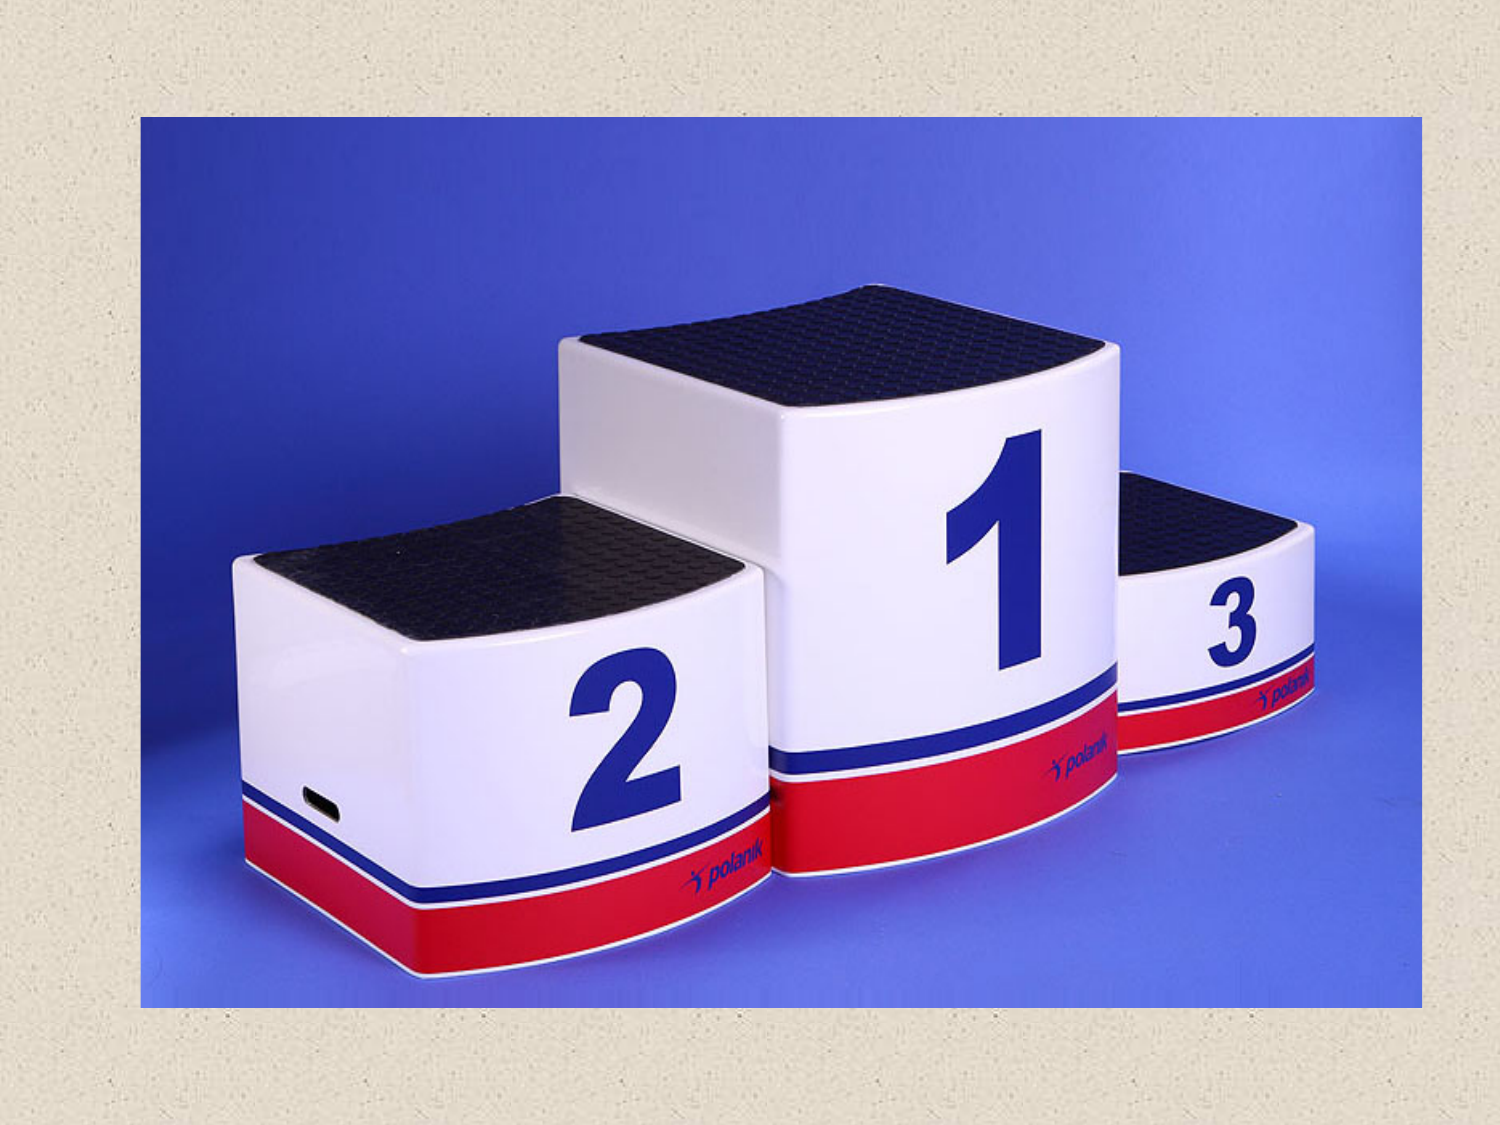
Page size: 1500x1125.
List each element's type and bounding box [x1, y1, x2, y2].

picture [0, 0, 1500, 1125]
list [140, 116, 1423, 1008]
